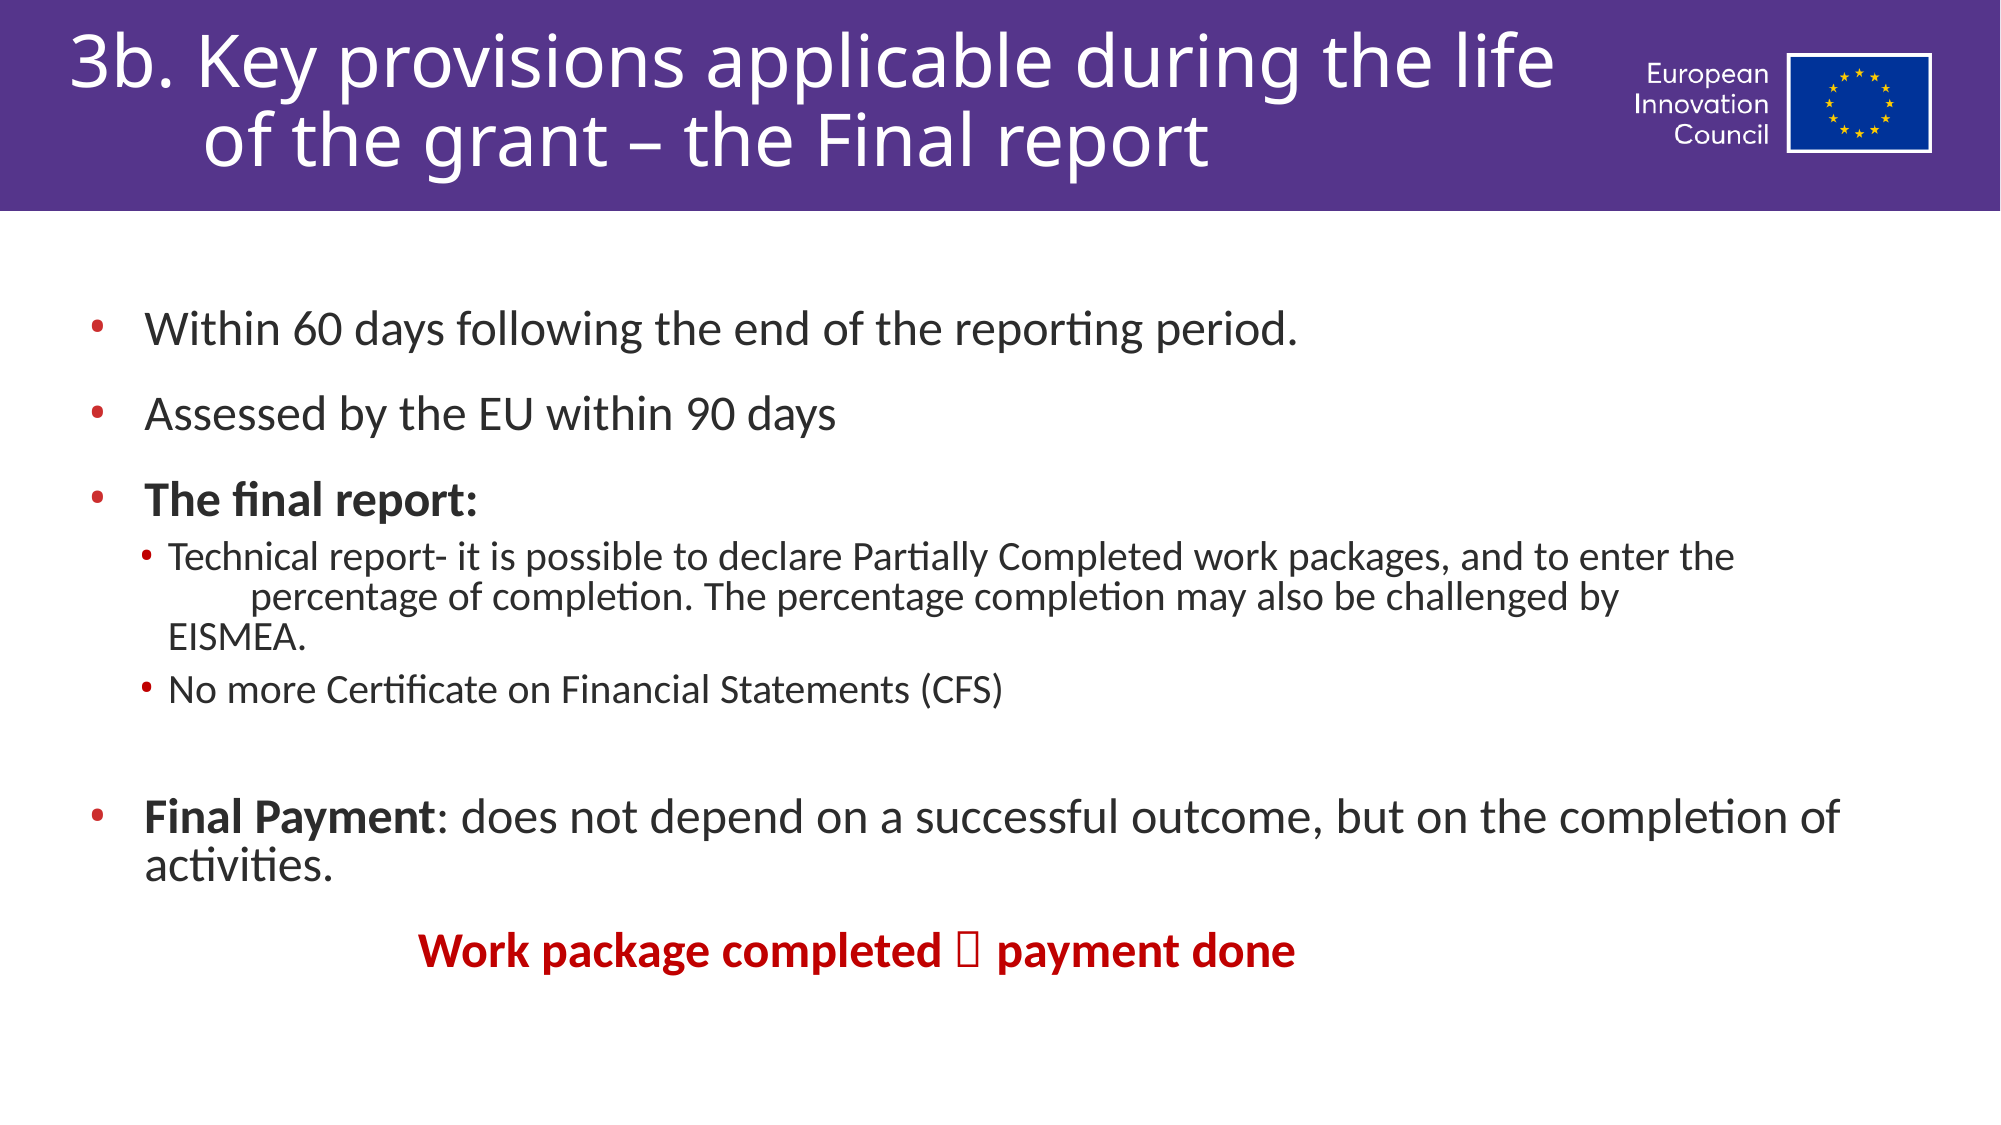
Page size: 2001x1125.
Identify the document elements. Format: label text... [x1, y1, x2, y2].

title 3b. Key provisions applicable during the life of the grant – the Final report [62, 11, 1572, 212]
text_box Within 60 days following the end of the reporting period. Assessed by the EU within 90 days The final report: Technical report- it is possible to declare Partially Completed work packages, and to enter the percentage of completion. The percentage completion may also be challenged by EISMEA. No more Certificate on Financial Statements (CFS) Final Payment: does not depend on a successful outcome, but on the completion of activities. Work package completed  payment done [86, 267, 1845, 978]
picture [1636, 53, 1932, 153]
